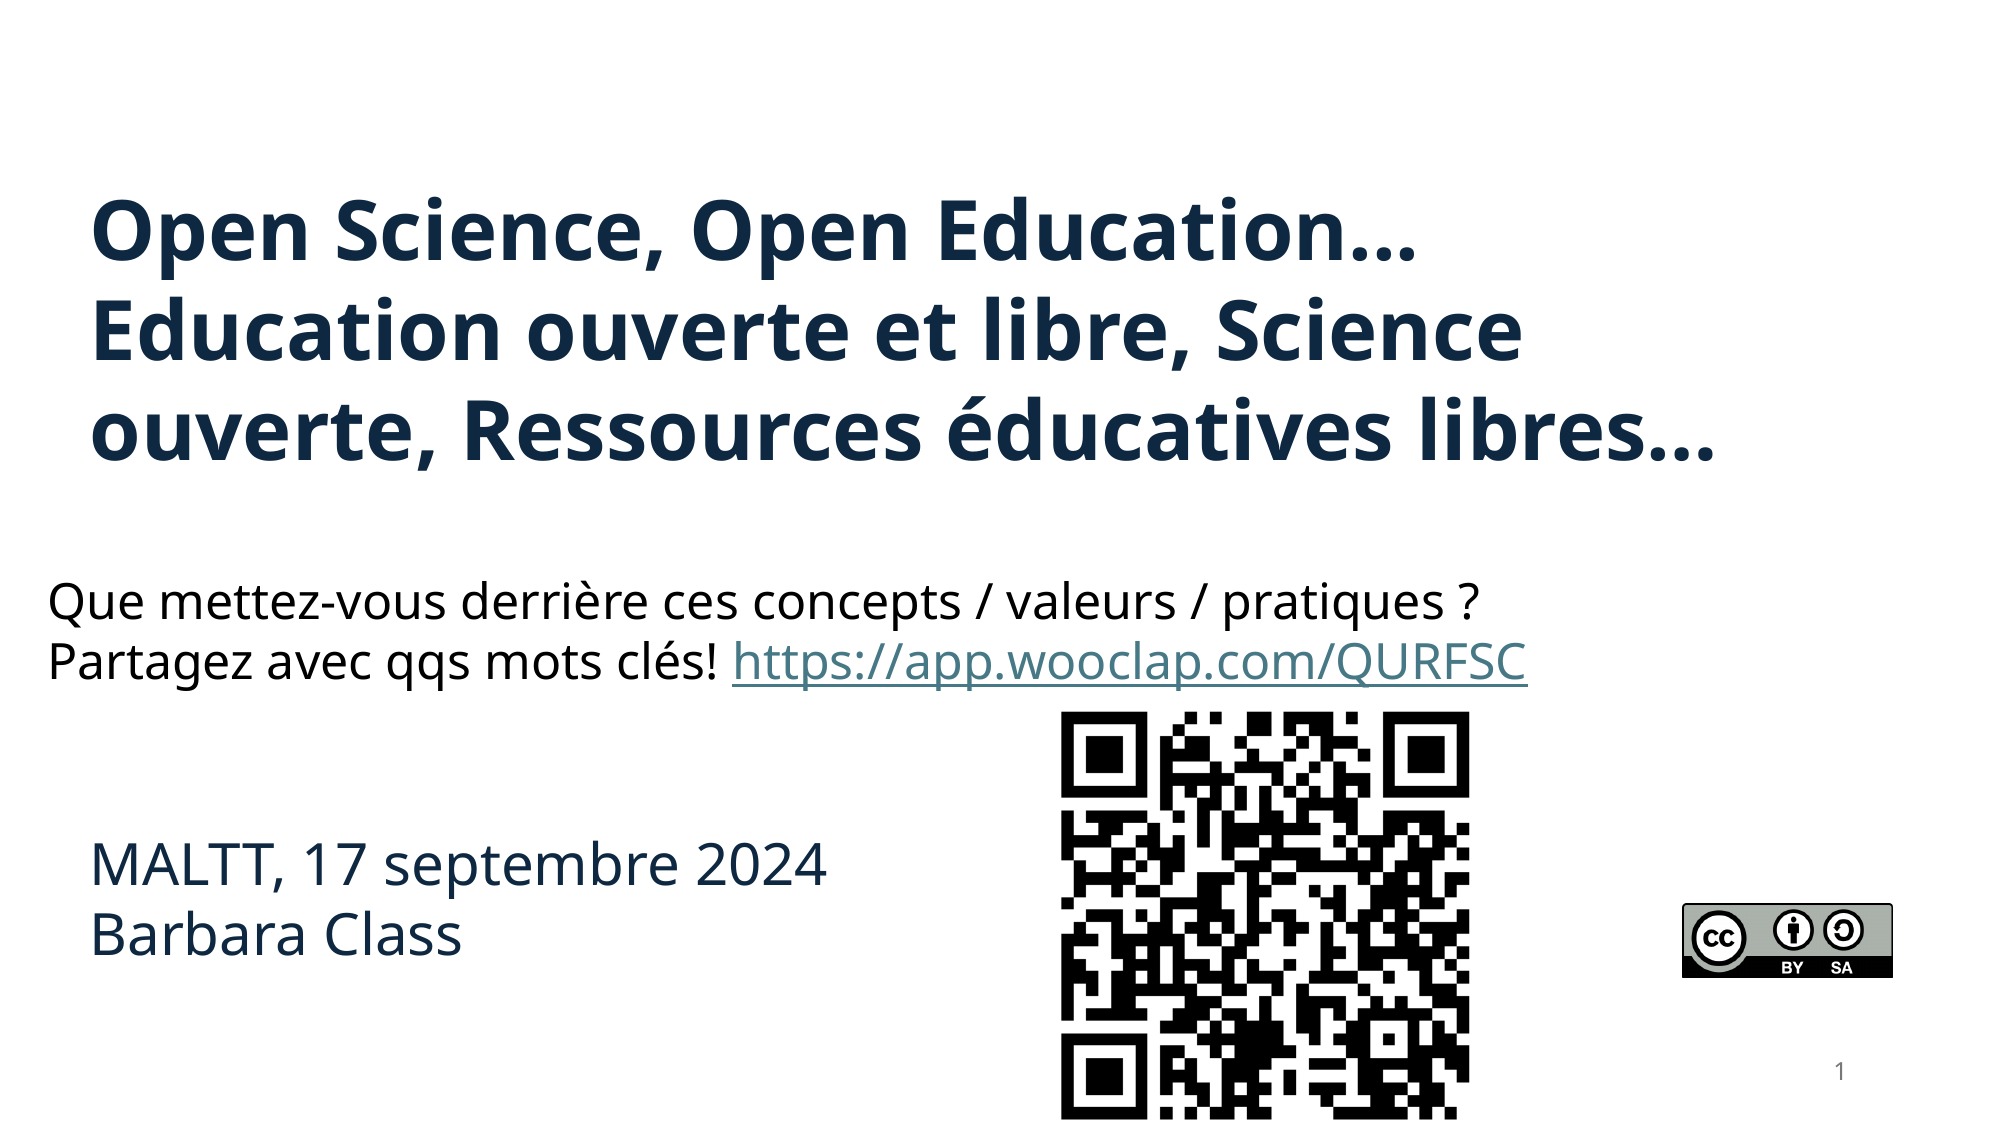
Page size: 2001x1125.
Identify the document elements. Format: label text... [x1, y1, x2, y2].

picture [1057, 708, 1473, 1125]
picture [1681, 903, 1893, 978]
text_box Que mettez-vous derrière ces concepts / valeurs / pratiques ? Partagez avec qqs mots clés! https://app.wooclap.com/QURFSC [32, 562, 1543, 706]
slide_number 1 [1473, 1042, 1863, 1103]
text_box Open Science, Open Education... Education ouverte et libre, Science ouverte, Ressources éducatives libres… MALTT, 17 septembre 2024 Barbara Class [74, 169, 1893, 975]
